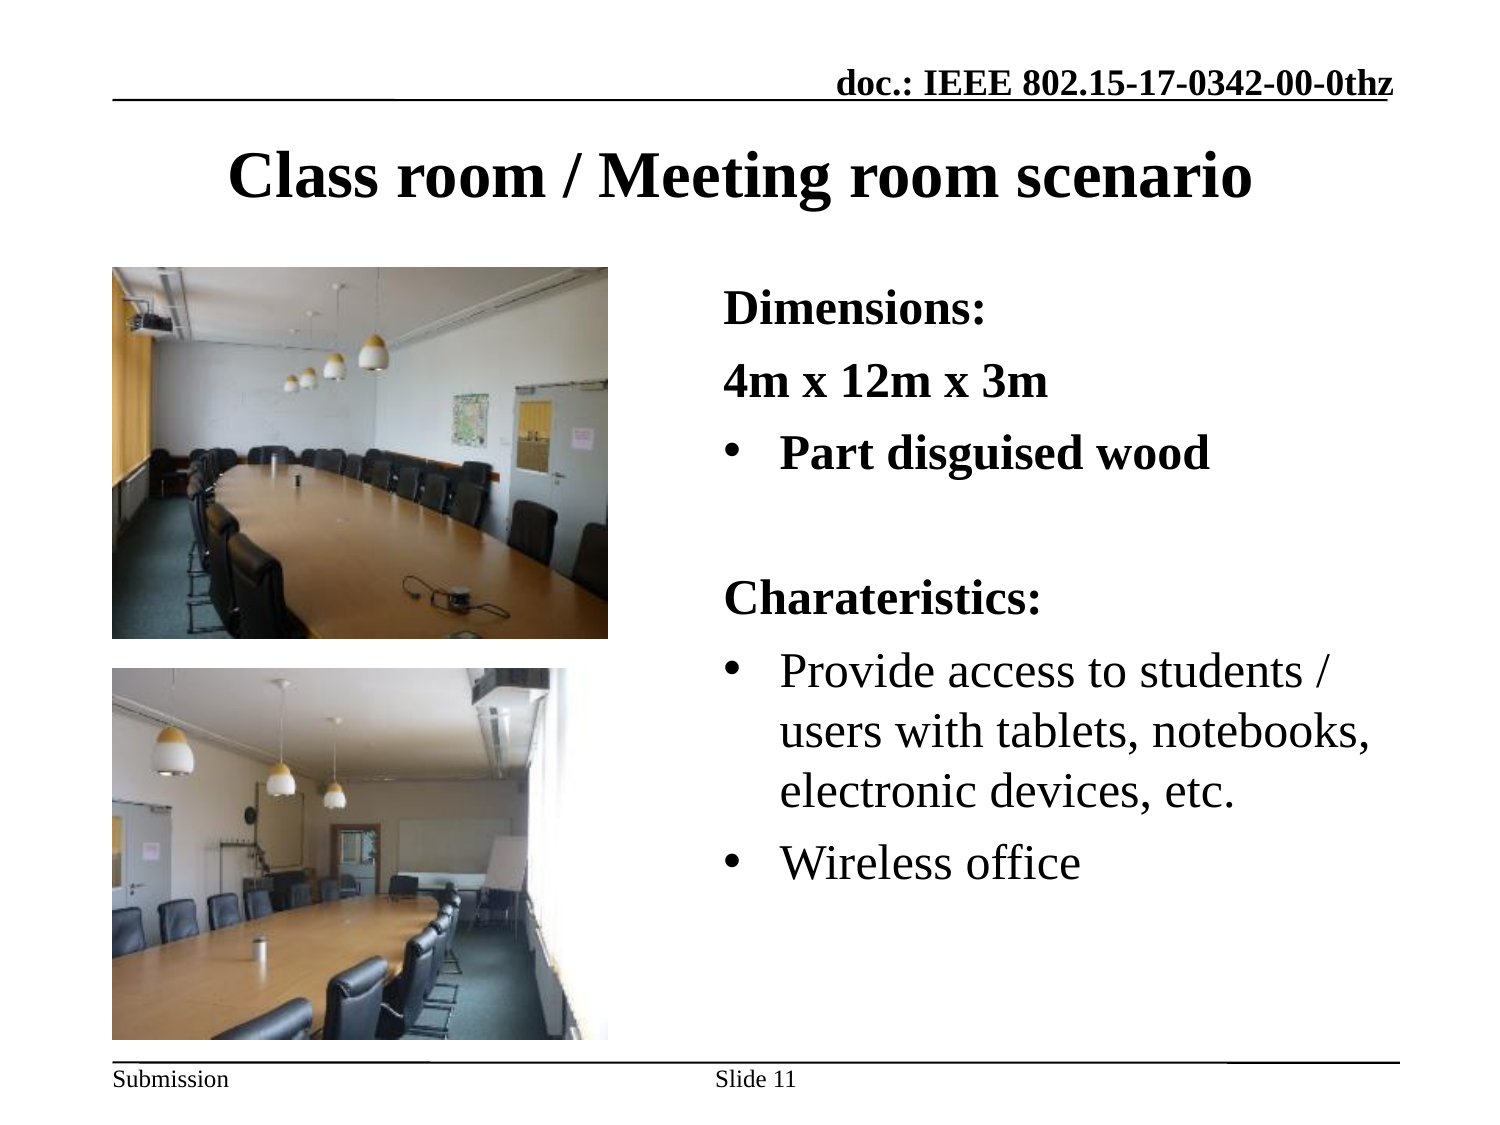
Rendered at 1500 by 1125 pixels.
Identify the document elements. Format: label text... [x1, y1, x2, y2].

slide_number Slide 11 [712, 1061, 800, 1123]
text_box Dimensions: 4m x 12m x 3m Part disguised wood Charateristics: Provide access to students / users with tablets, notebooks, electronic devices, etc. Wireless office [708, 267, 1412, 942]
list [112, 266, 608, 639]
title Class room / Meeting room scenario [112, 105, 1388, 237]
picture [112, 668, 608, 1041]
